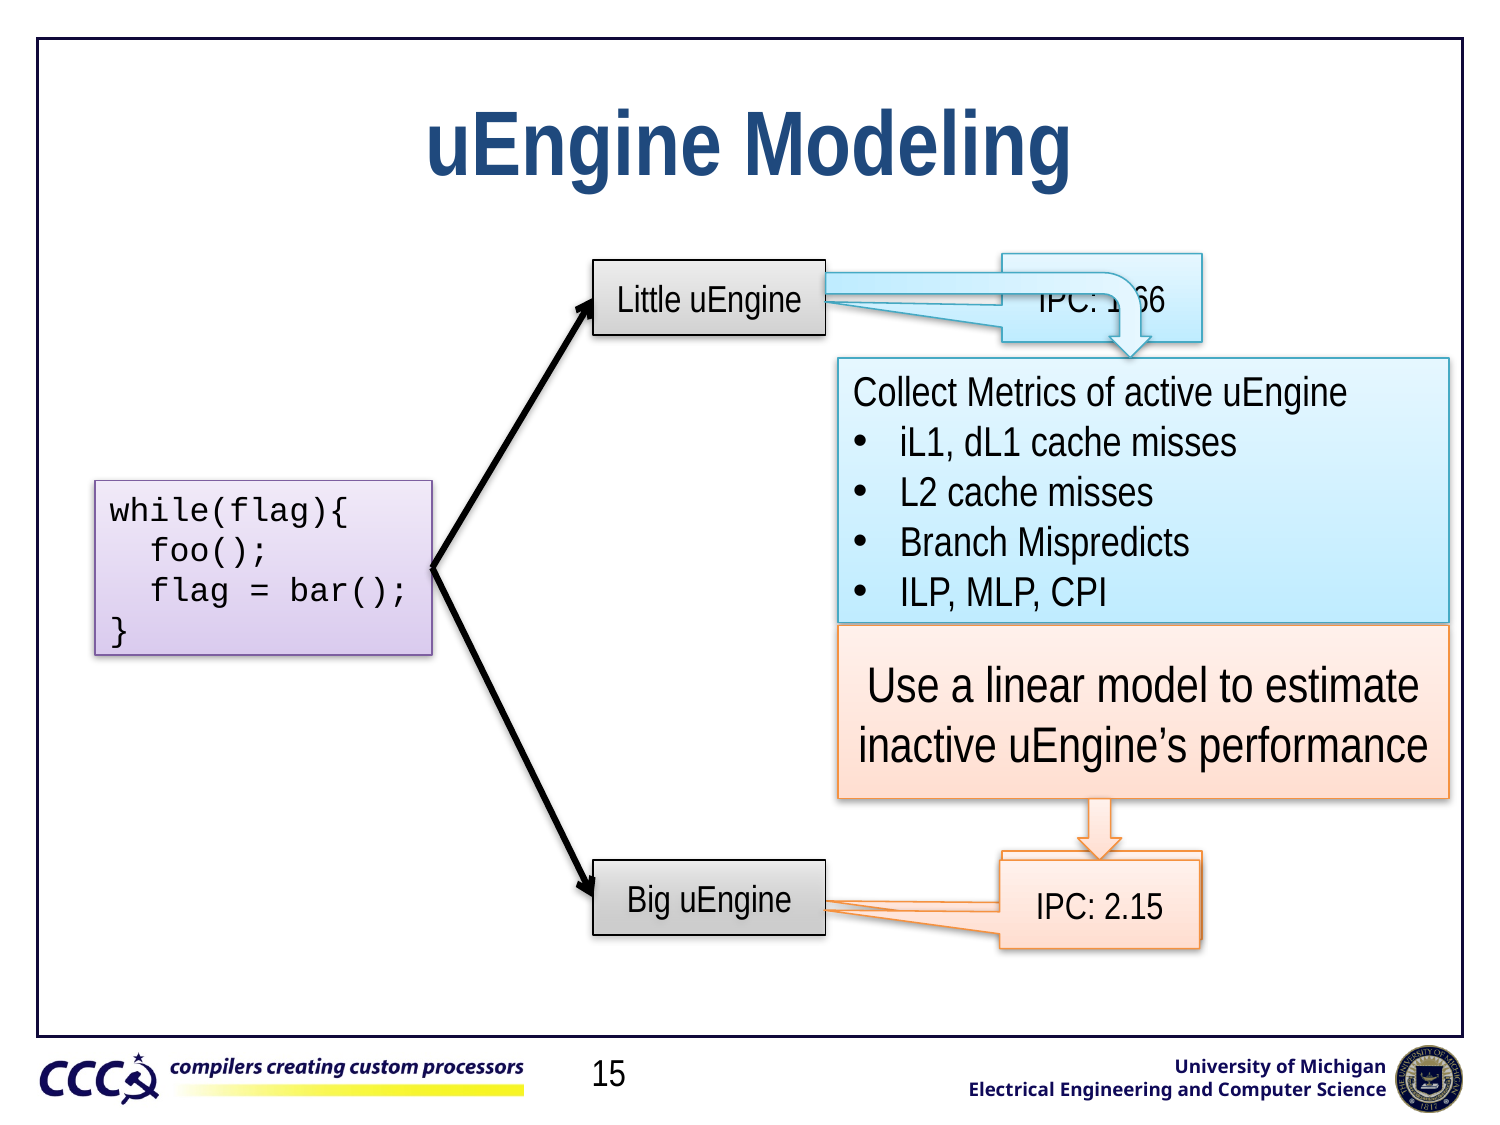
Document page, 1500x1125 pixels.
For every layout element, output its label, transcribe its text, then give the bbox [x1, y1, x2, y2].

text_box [837, 625, 1450, 861]
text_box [431, 259, 826, 568]
text_box IPC: 2.15 [830, 869, 1201, 950]
text_box while(flag){ foo(); flag = bar(); } [94, 480, 426, 656]
text_box IPC: 1.66 [1001, 252, 1203, 271]
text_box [431, 568, 826, 936]
picture [37, 1052, 524, 1108]
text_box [825, 272, 1450, 626]
text_box IPC: ??? [831, 900, 994, 909]
title uEngine Modeling [74, 44, 1426, 233]
